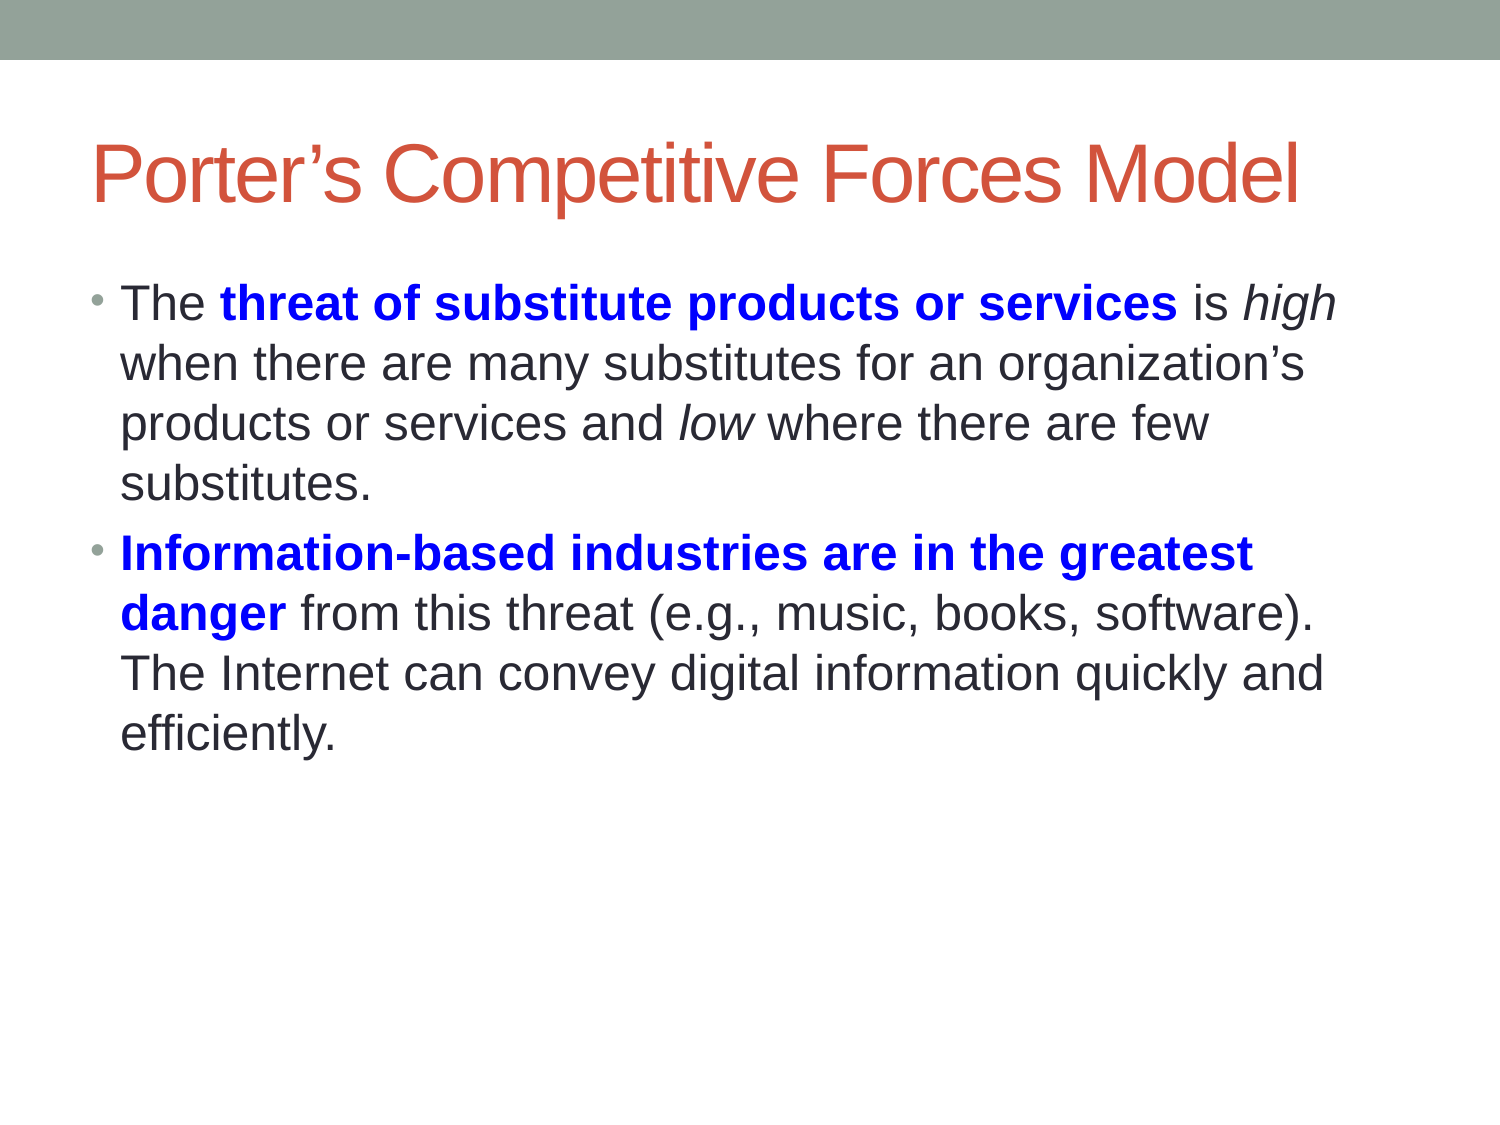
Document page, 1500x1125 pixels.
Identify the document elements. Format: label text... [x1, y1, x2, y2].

title Porter’s Competitive Forces Model [75, 87, 1425, 250]
list The threat of substitute products or services is high when there are many substitutes for an organization’s products or services and low where there are few substitutes. Information-based industries are in the greatest danger from this threat (e.g., music, books, software). The Internet can convey digital information quickly and efficiently. [75, 262, 1425, 1063]
